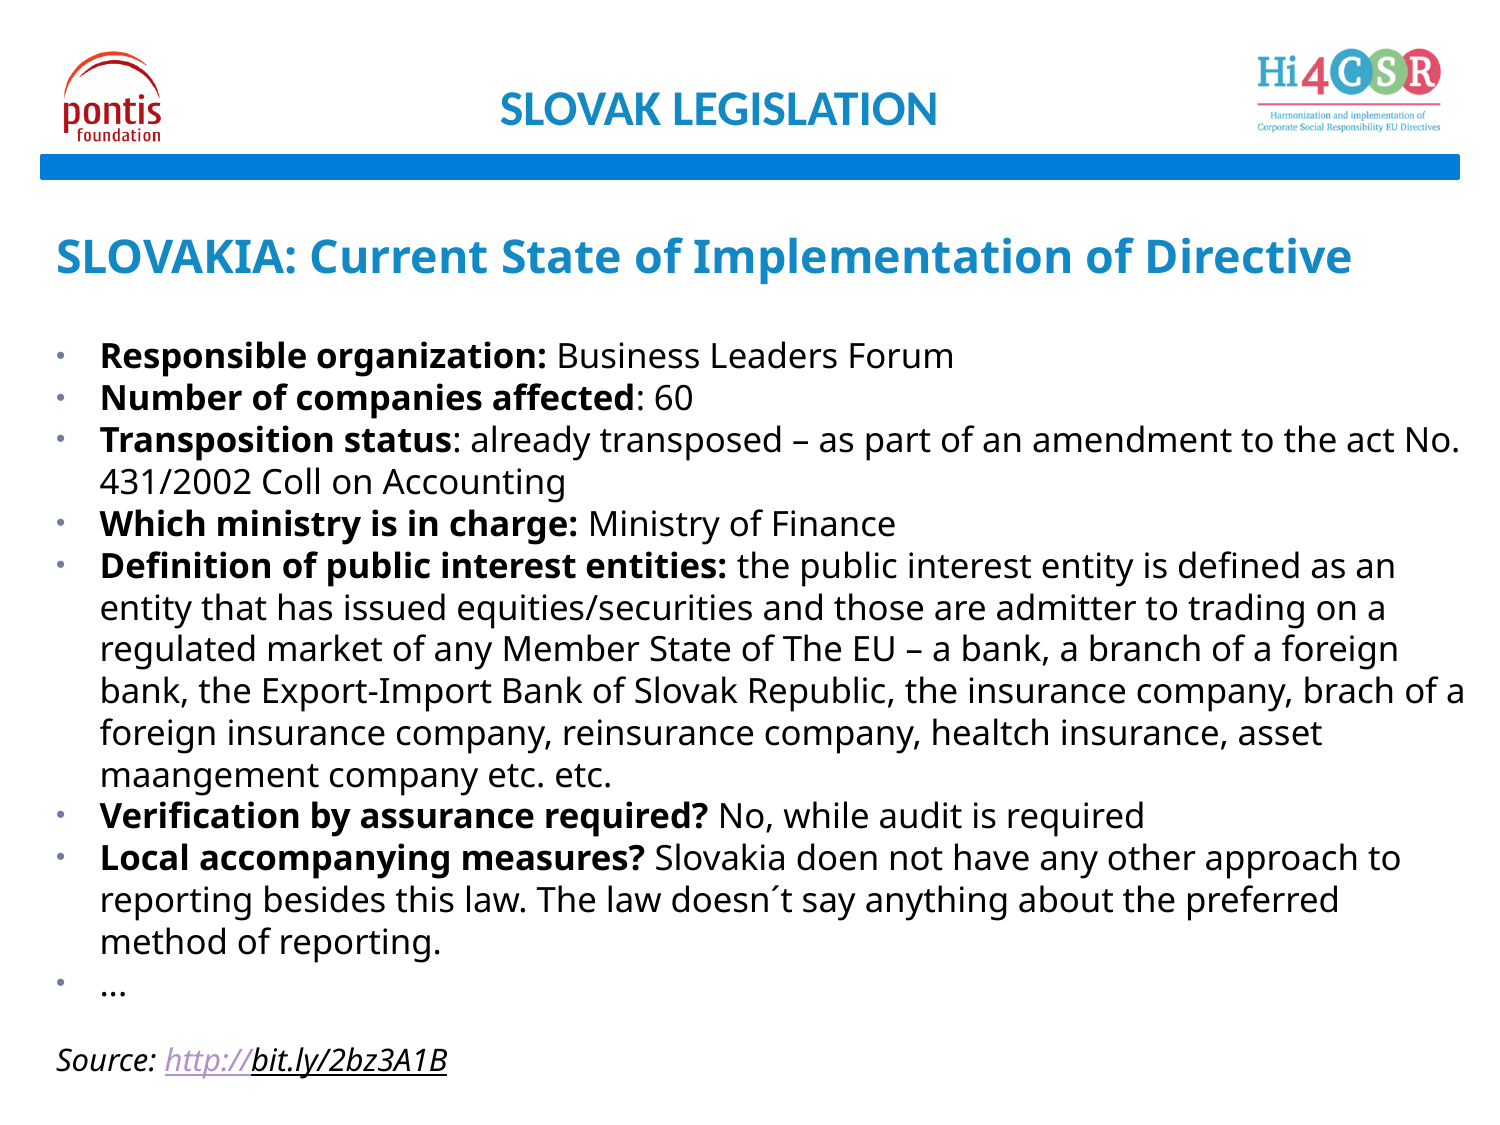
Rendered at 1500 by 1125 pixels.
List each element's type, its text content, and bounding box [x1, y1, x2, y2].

picture [1196, 17, 1463, 142]
picture [40, 24, 184, 168]
title SLOVAK LEGISLATION [35, 16, 1404, 144]
list SLOVAKIA: Current State of Implementation of Directive Responsible organization: Business Leaders Forum Number of companies affected: 60 Transposition status: already transposed – as part of an amendment to the act No. 431/2002 Coll on Accounting Which ministry is in charge: Ministry of Finance Definition of public interest entities: the public interest entity is defined as an entity that has issued equities/securities and those are admitter to trading on a regulated market of any Member State of The EU – a bank, a branch of a foreign bank, the Export-Import Bank of Slovak Republic, the insurance company, brach of a foreign insurance company, reinsurance company, healtch insurance, asset maangement company etc. etc. Verification by assurance required? No, while audit is required Local accompanying measures? Slovakia doen not have any other approach to reporting besides this law. The law doesn´t say anything about the preferred method of reporting. ... Source: http://bit.ly/2bz3A1B [41, 219, 1483, 1094]
text_box [180, 154, 1460, 180]
